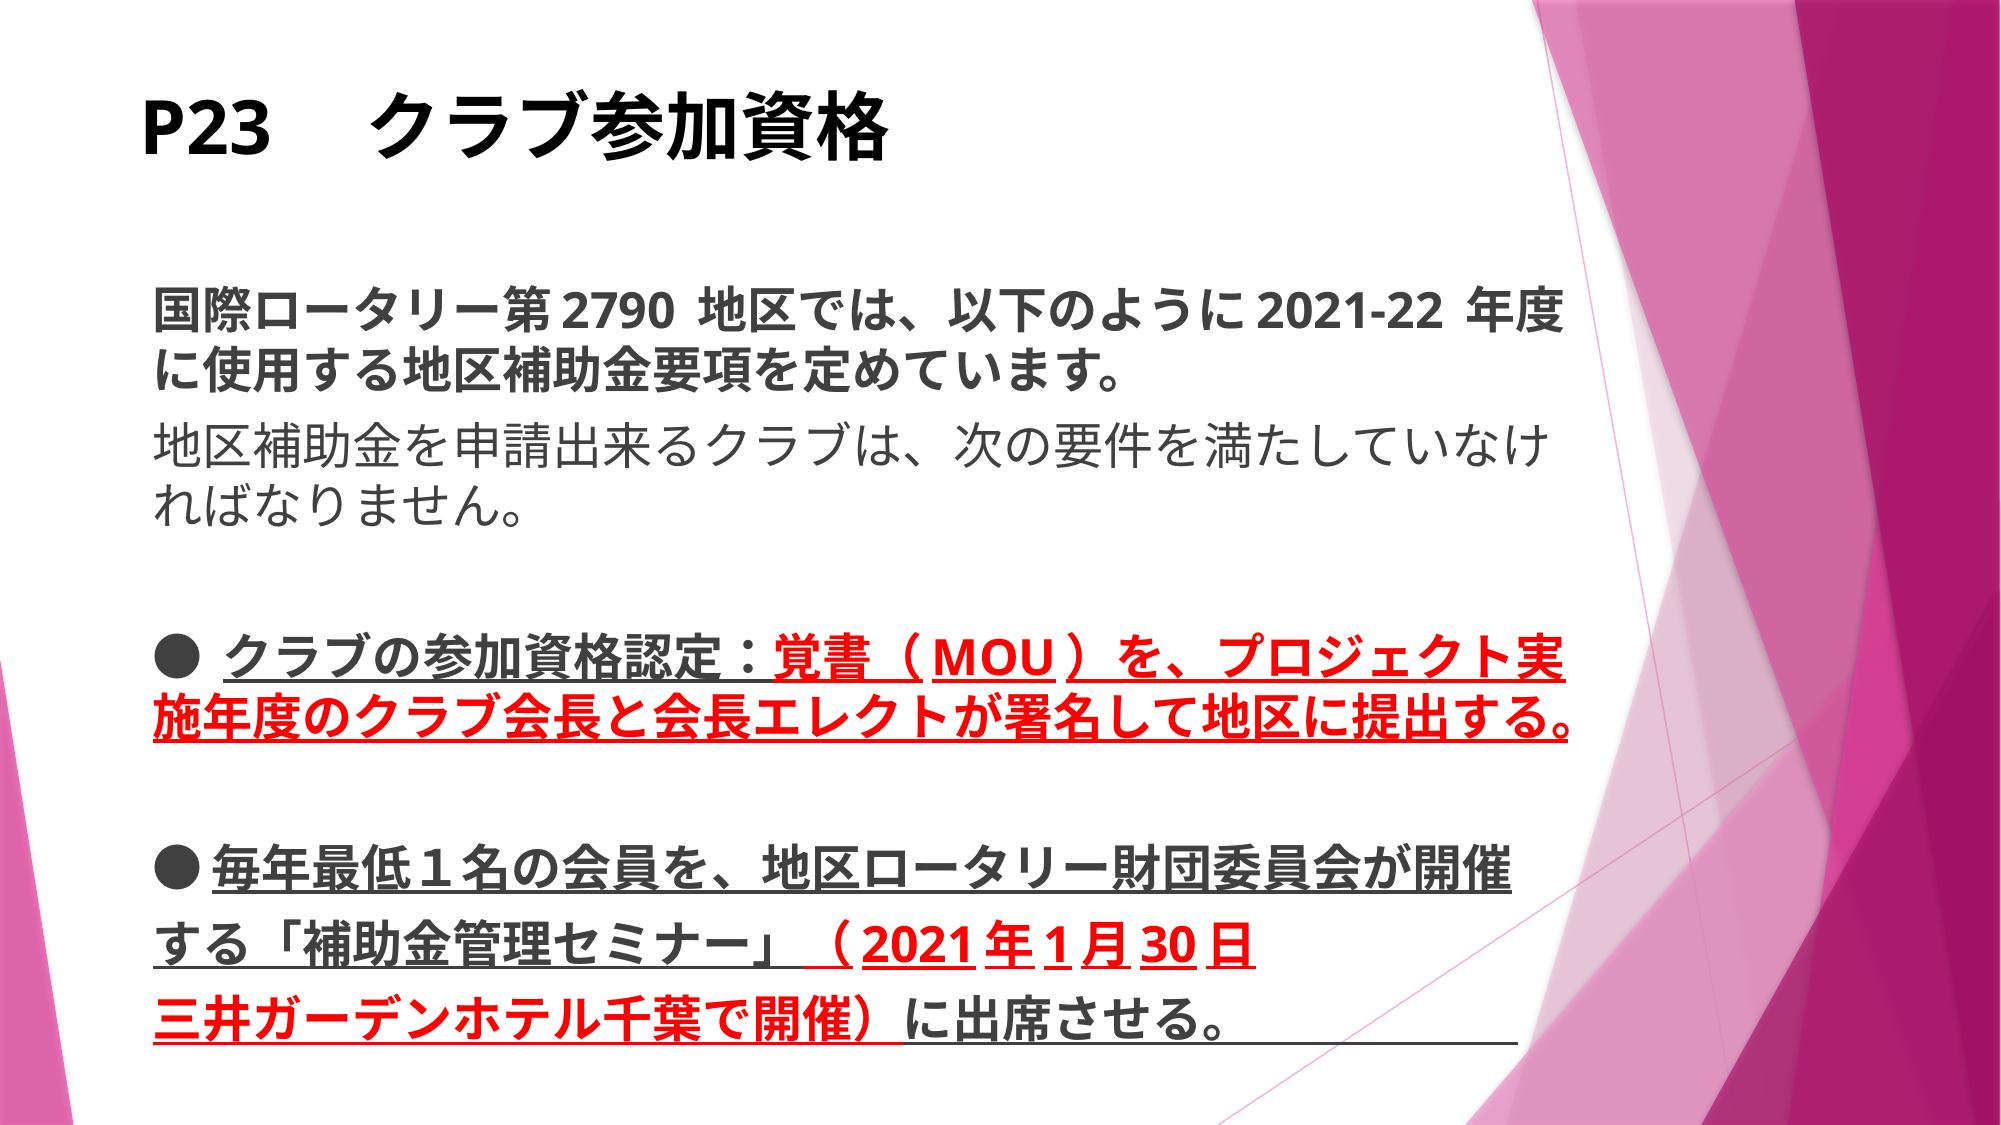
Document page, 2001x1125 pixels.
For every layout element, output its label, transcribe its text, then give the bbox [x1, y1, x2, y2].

text_box P23 クラブ参加資格 [124, 72, 906, 177]
subtitle 国際ロータリー第2790 地区では、以下のように2021-22 年度に使用する地区補助金要項を定めています。 地区補助金を申請出来るクラブは、次の要件を満たしていなければなりません。 ● クラブの参加資格認定：覚書（MOU）を、プロジェクト実施年度のクラブ会長と会長エレクトが署名して地区に提出する。 ●毎年最低１名の会員を、地区ロータリー財団委員会が開催 する「補助金管理セミナー」（2021年1月30日 三井ガーデンホテル千葉で開催）に出席させる。 [137, 221, 1584, 1111]
